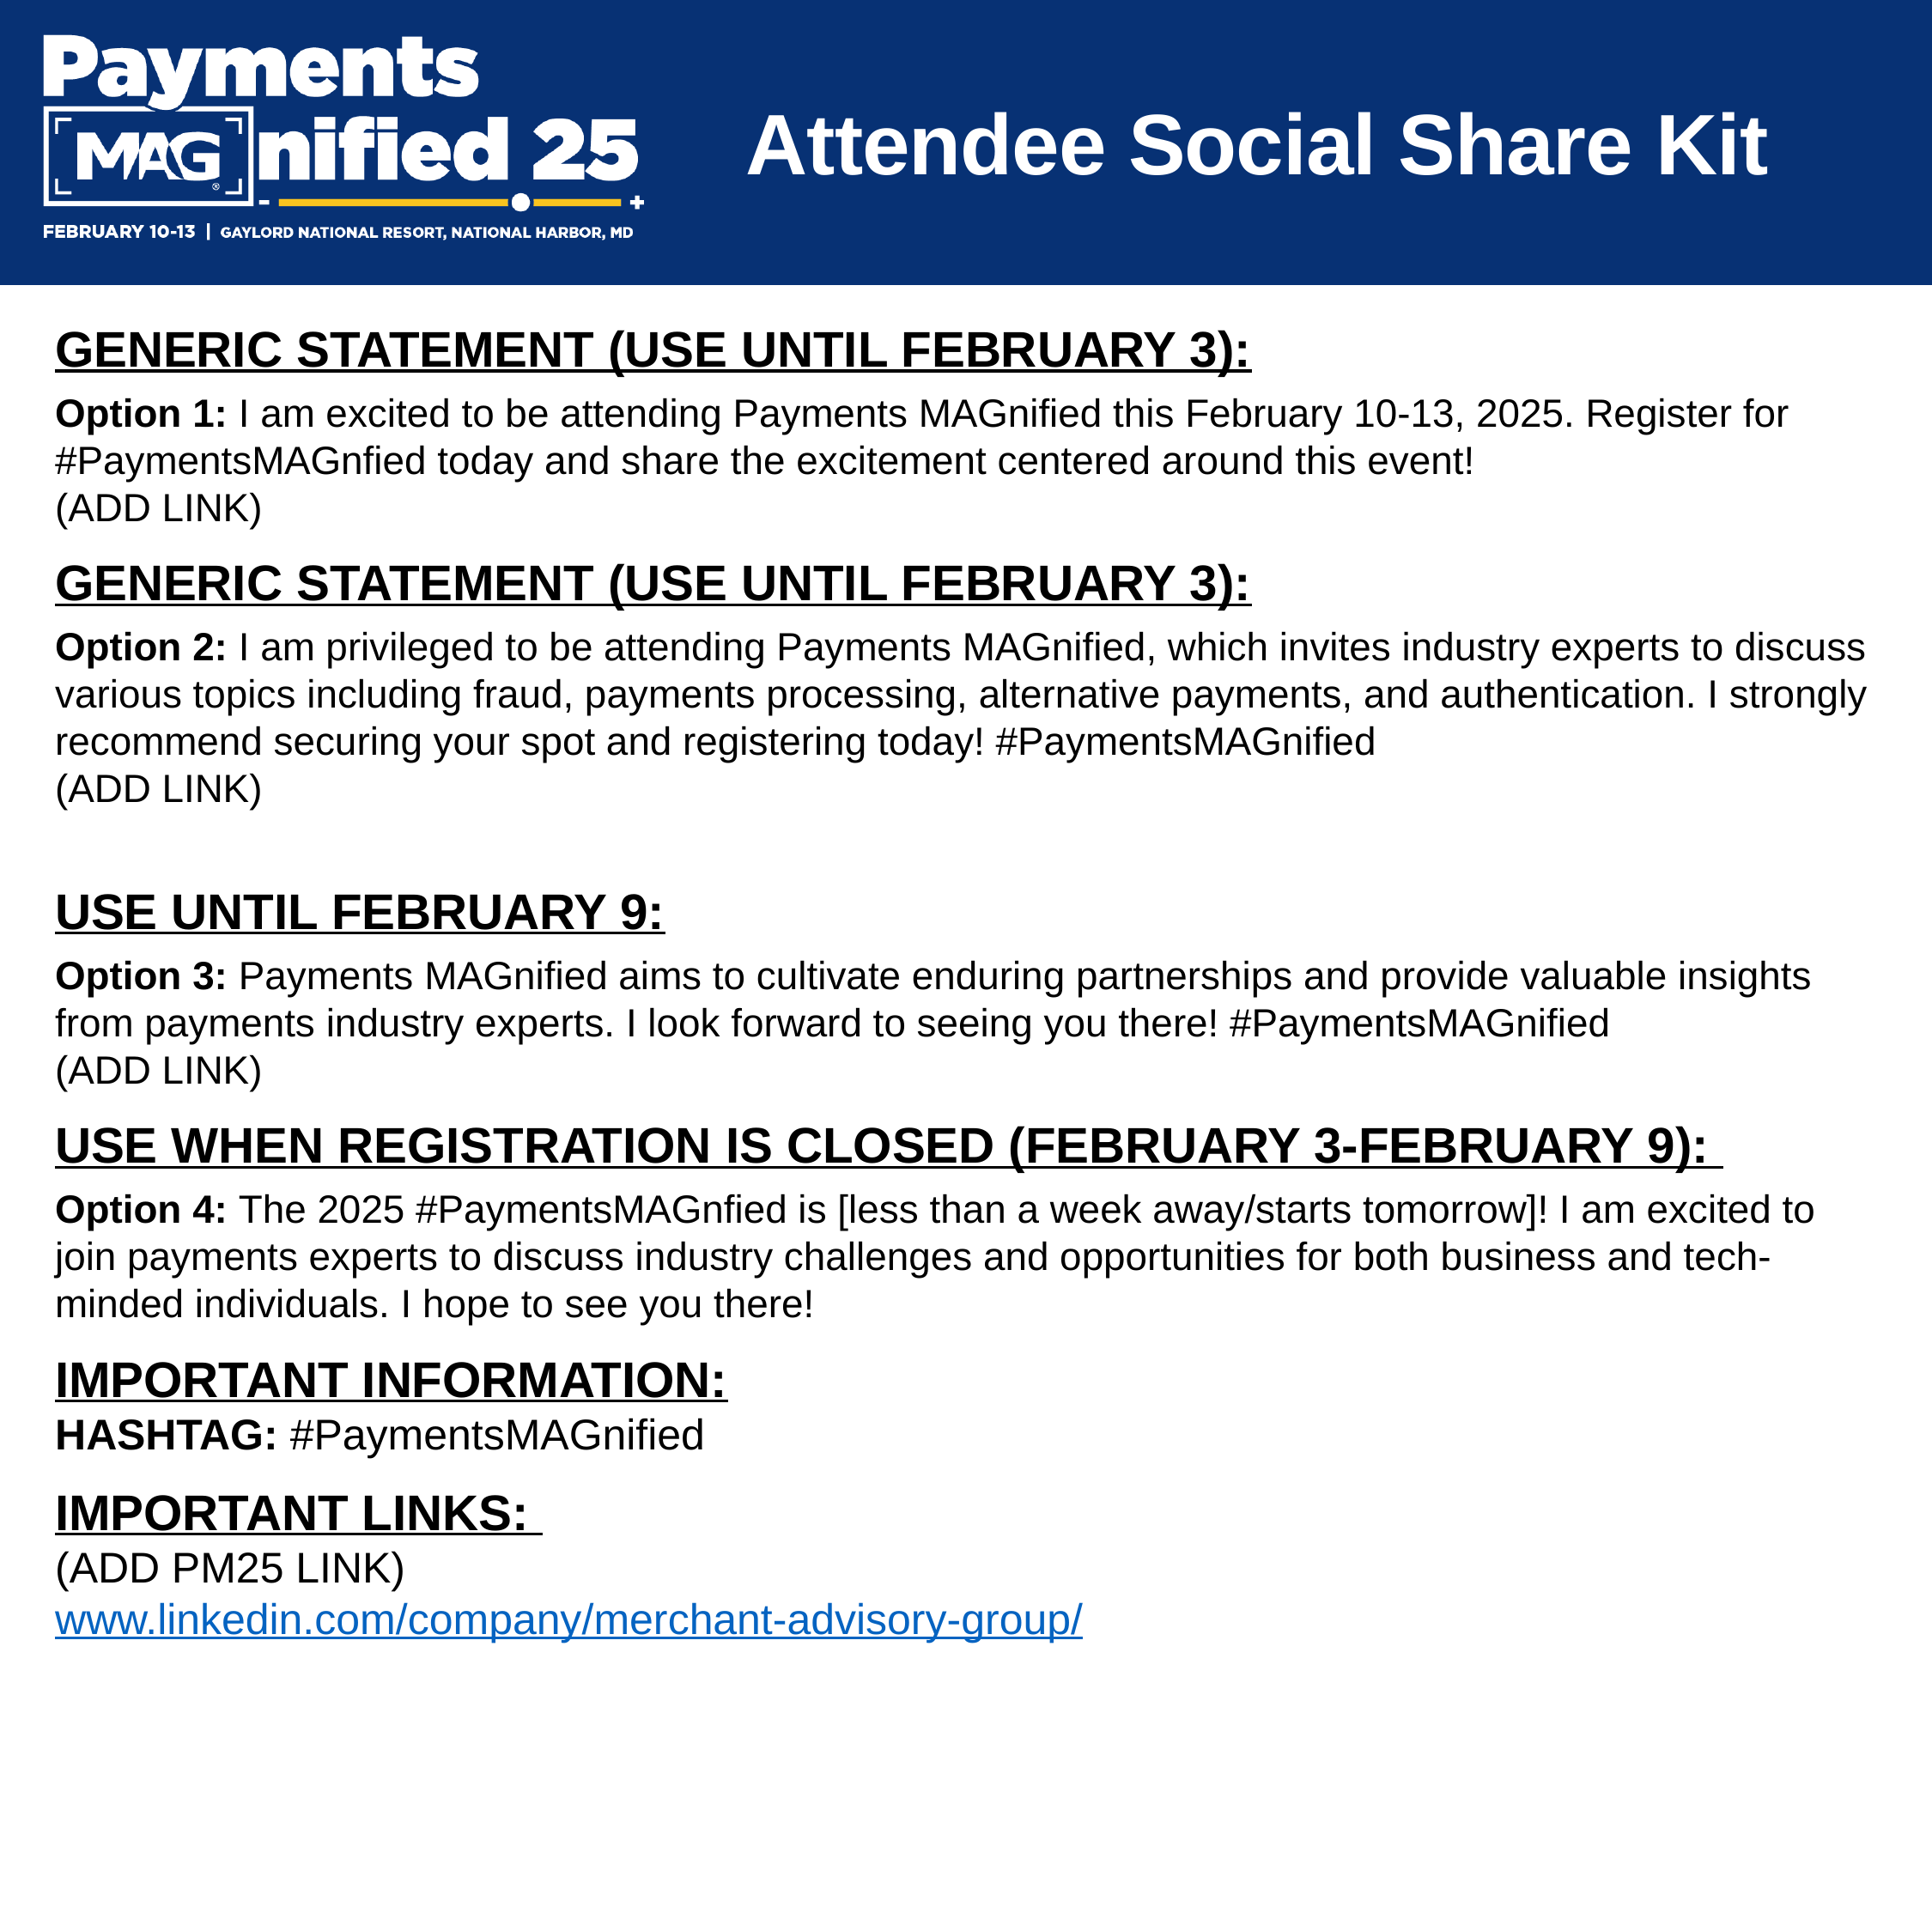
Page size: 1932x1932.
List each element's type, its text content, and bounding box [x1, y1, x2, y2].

text_box GENERIC STATEMENT (USE UNTIL FEBRUARY 3): Option 1: I am excited to be attending Payments MAGnified this February 10-13, 2025. Register for #PaymentsMAGnfied today and share the excitement centered around this event! (ADD LINK) GENERIC STATEMENT (USE UNTIL FEBRUARY 3): Option 2: I am privileged to be attending Payments MAGnified, which invites industry experts to discuss various topics including fraud, payments processing, alternative payments, and authentication. I strongly recommend securing your spot and registering today! #PaymentsMAGnified (ADD LINK) USE UNTIL FEBRUARY 9: Option 3: Payments MAGnified aims to cultivate enduring partnerships and provide valuable insights from payments industry experts. I look forward to seeing you there! #PaymentsMAGnified (ADD LINK) USE WHEN REGISTRATION IS CLOSED (FEBRUARY 3-FEBRUARY 9): Option 4: The 2025 #PaymentsMAGnfied is [less than a week away/starts tomorrow]! I am excited to join payments experts to discuss industry challenges and opportunities for both business and tech-minded individuals. I hope to see you there! IMPORTANT INFORMATION: HASHTAG: #PaymentsMAGnified IMPORTANT LINKS: (ADD PM25 LINK) www.linkedin.com/company/merchant-advisory-group/ [42, 310, 1890, 1649]
text_box Attendee Social Share Kit [644, 82, 1932, 198]
text_box [0, 0, 1932, 285]
picture [42, 34, 644, 243]
